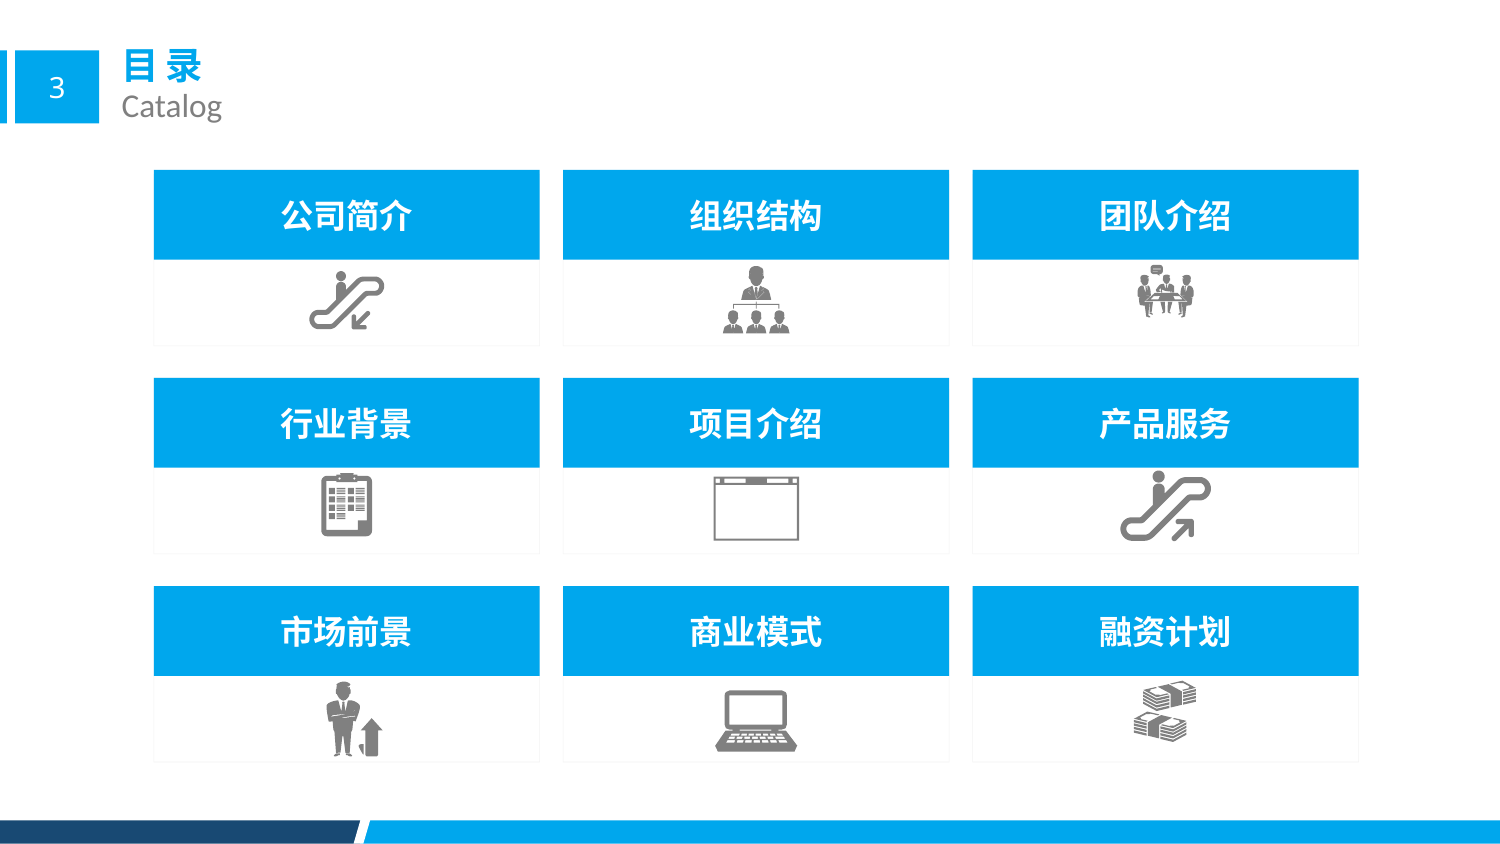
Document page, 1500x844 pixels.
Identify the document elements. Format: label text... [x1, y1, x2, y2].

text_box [562, 169, 950, 346]
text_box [562, 377, 950, 555]
text_box 目录 [106, 34, 701, 77]
text_box Catalog [106, 77, 1107, 132]
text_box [153, 169, 540, 346]
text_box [972, 377, 1359, 555]
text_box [972, 585, 1359, 763]
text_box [562, 585, 950, 763]
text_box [153, 585, 540, 763]
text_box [972, 169, 1359, 346]
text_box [153, 377, 540, 555]
